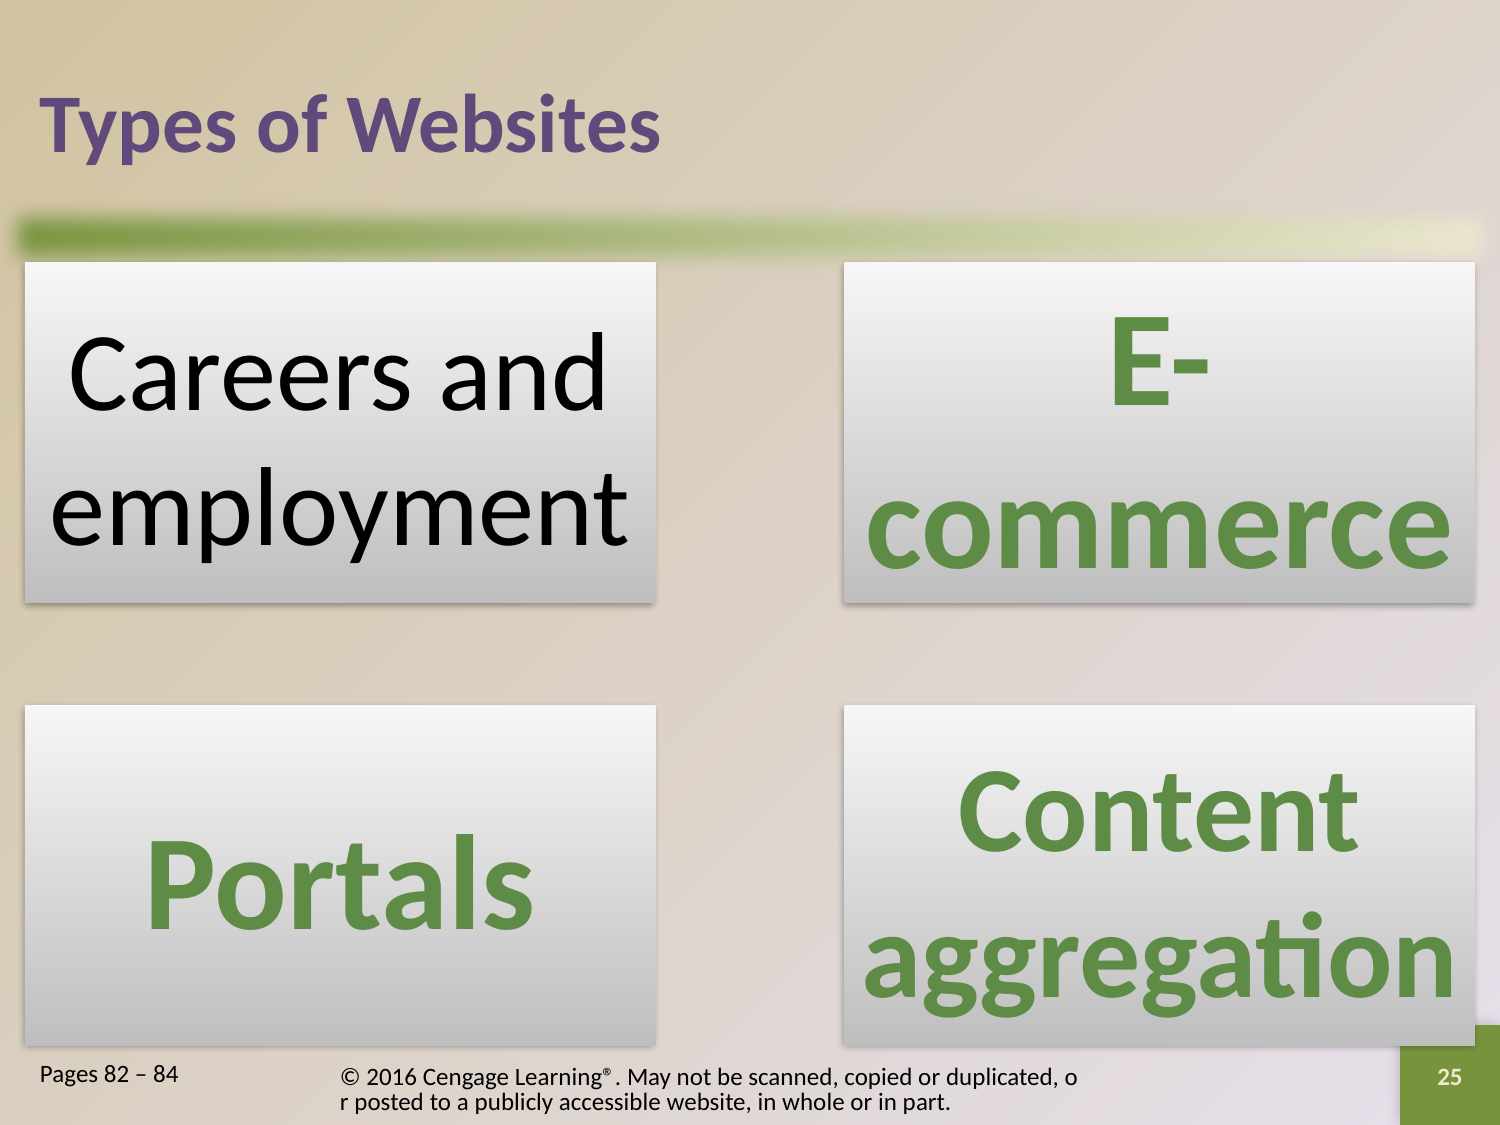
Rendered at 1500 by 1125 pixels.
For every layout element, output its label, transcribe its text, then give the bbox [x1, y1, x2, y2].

list Pages 82 – 84 [24, 1050, 300, 1125]
footer © 2016 Cengage Learning®. May not be scanned, copied or duplicated, or posted to a publicly accessible website, in whole or in part. [324, 1045, 1100, 1105]
slide_number 25 [1400, 1025, 1500, 1125]
title Types of Websites [24, 24, 1475, 213]
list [24, 262, 1476, 1026]
